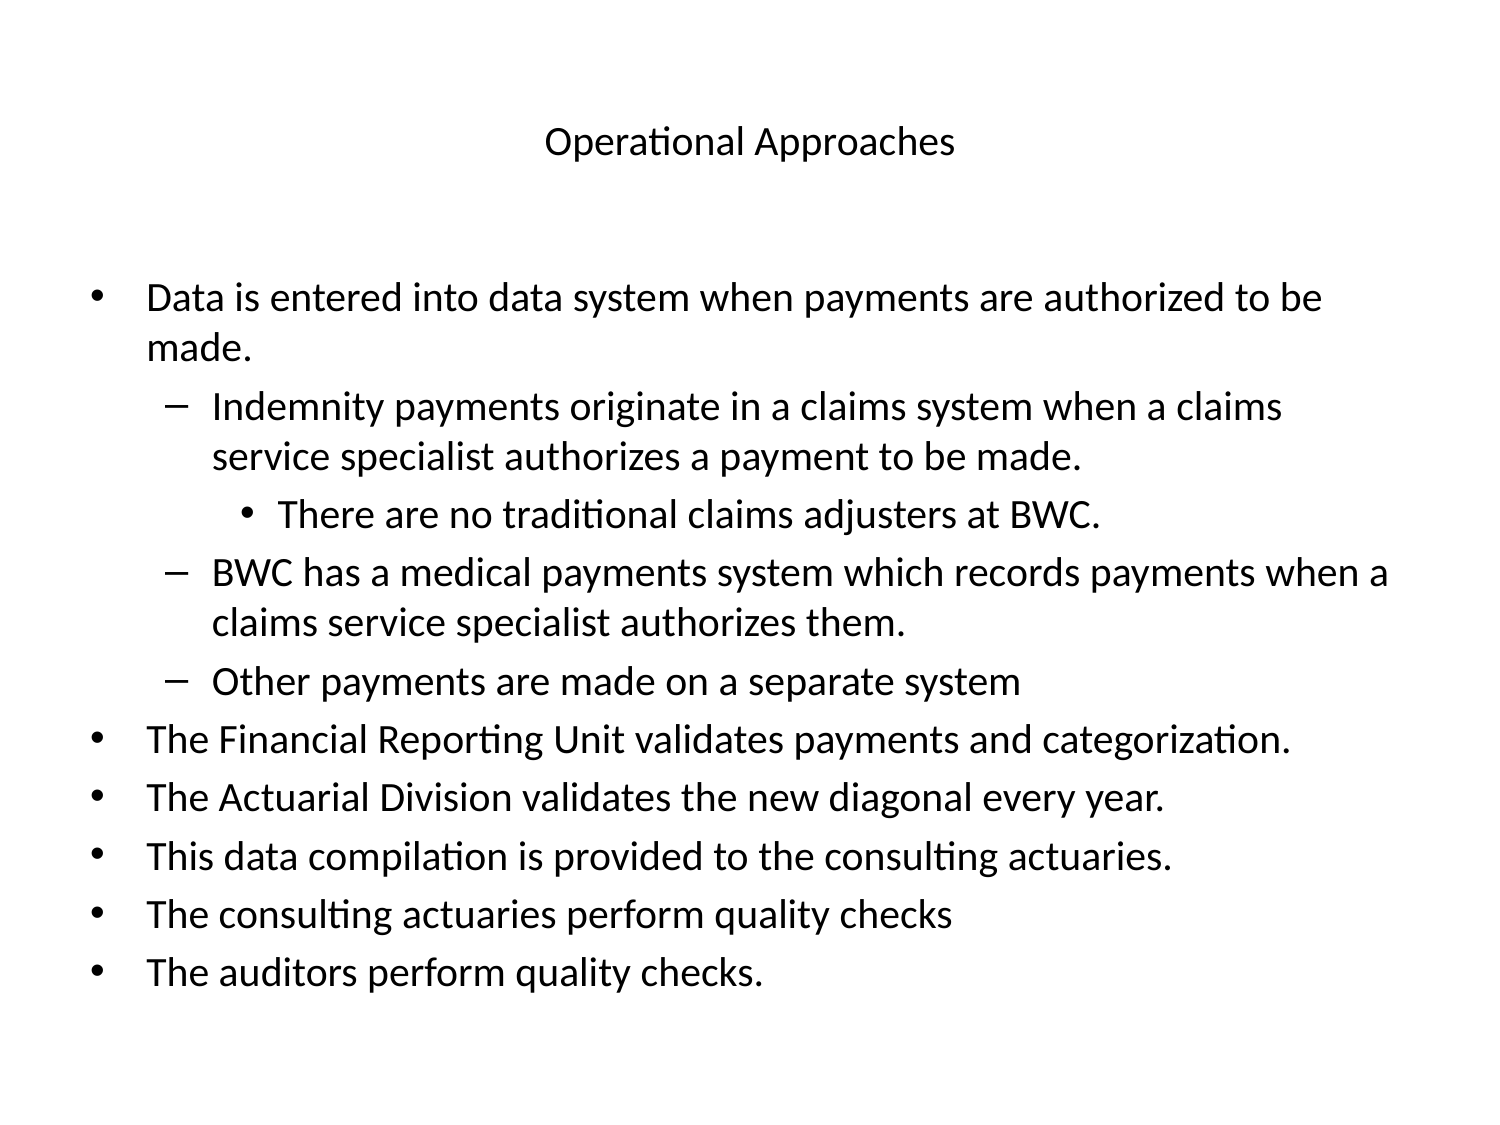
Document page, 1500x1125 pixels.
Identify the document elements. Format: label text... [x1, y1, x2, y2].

list Data is entered into data system when payments are authorized to be made. Indemnity payments originate in a claims system when a claims service specialist authorizes a payment to be made. There are no traditional claims adjusters at BWC. BWC has a medical payments system which records payments when a claims service specialist authorizes them. Other payments are made on a separate system The Financial Reporting Unit validates payments and categorization. The Actuarial Division validates the new diagonal every year. This data compilation is provided to the consulting actuaries. The consulting actuaries perform quality checks The auditors perform quality checks. [74, 262, 1426, 1006]
title Operational Approaches [74, 44, 1426, 233]
